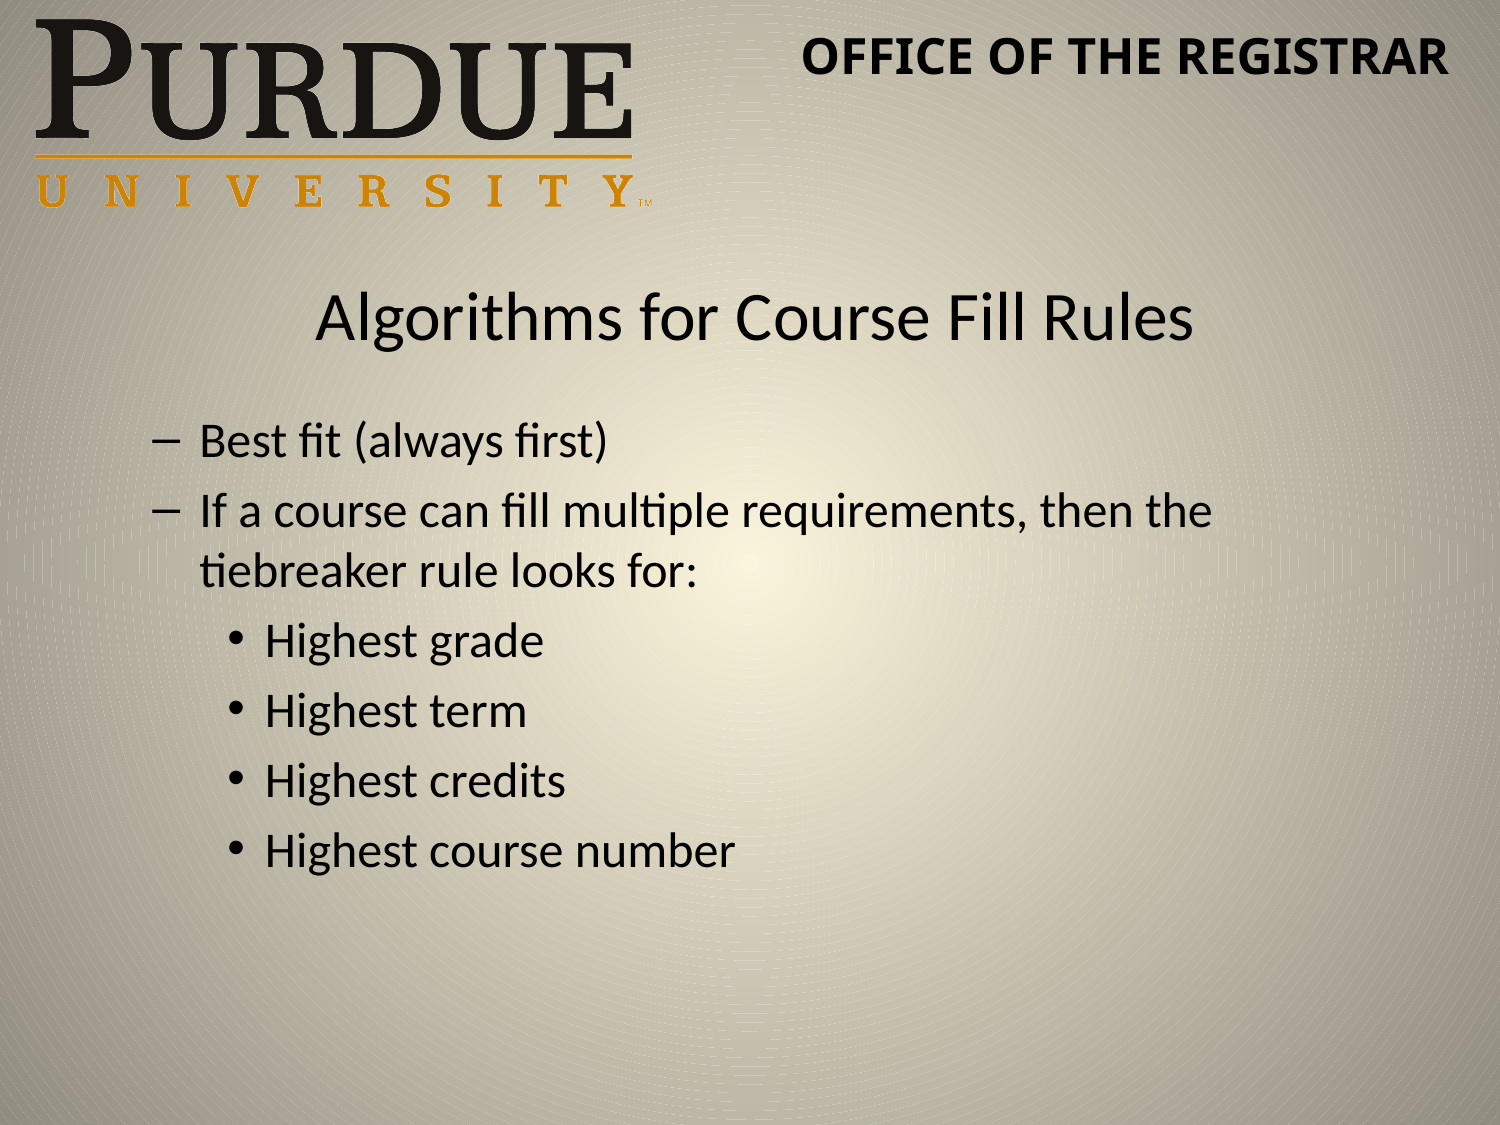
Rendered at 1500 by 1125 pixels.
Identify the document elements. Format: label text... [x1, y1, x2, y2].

text_box Office of the Registrar [774, 24, 1475, 85]
title Algorithms for Course Fill Rules [162, 262, 1350, 363]
picture [0, 0, 674, 223]
list Best fit (always first) If a course can fill multiple requirements, then the tiebreaker rule looks for: Highest grade Highest term Highest credits Highest course number [62, 399, 1413, 980]
